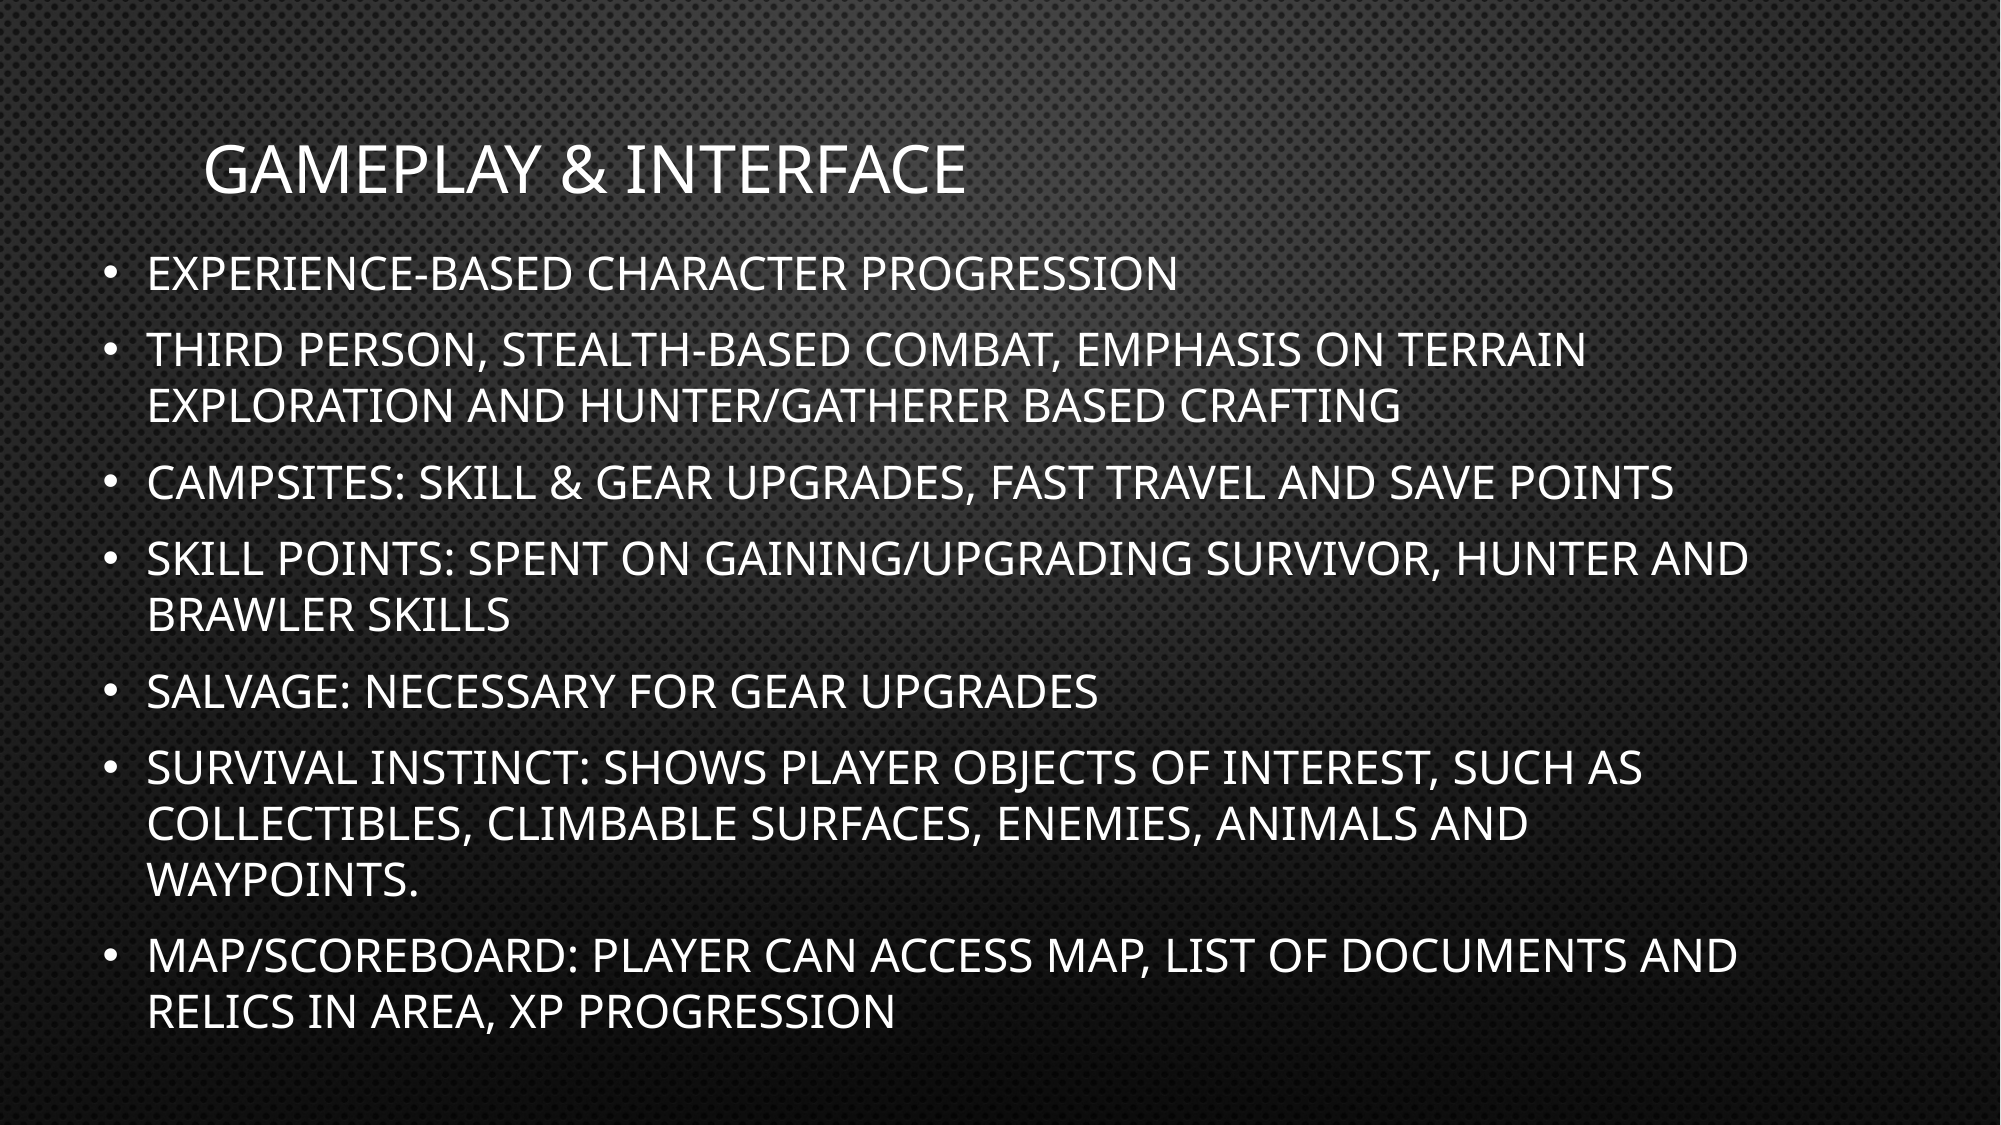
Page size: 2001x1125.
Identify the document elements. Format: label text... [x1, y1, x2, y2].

list Experience-based character progression Third Person, stealth-based combat, emphasis on terrain exploration and hunter/gatherer based crafting Campsites: Skill & Gear Upgrades, Fast Travel and Save points Skill Points: spent on gaining/upgrading Survivor, Hunter and Brawler skills Salvage: necessary for gear upgrades Survival Instinct: shows player objects of interest, such as collectibles, climbable surfaces, enemies, animals and waypoints. Map/Scoreboard: player can access map, list of documents and relics in area, XP progression [87, 233, 1813, 1049]
title GamePlay & Interface [187, 99, 1813, 233]
